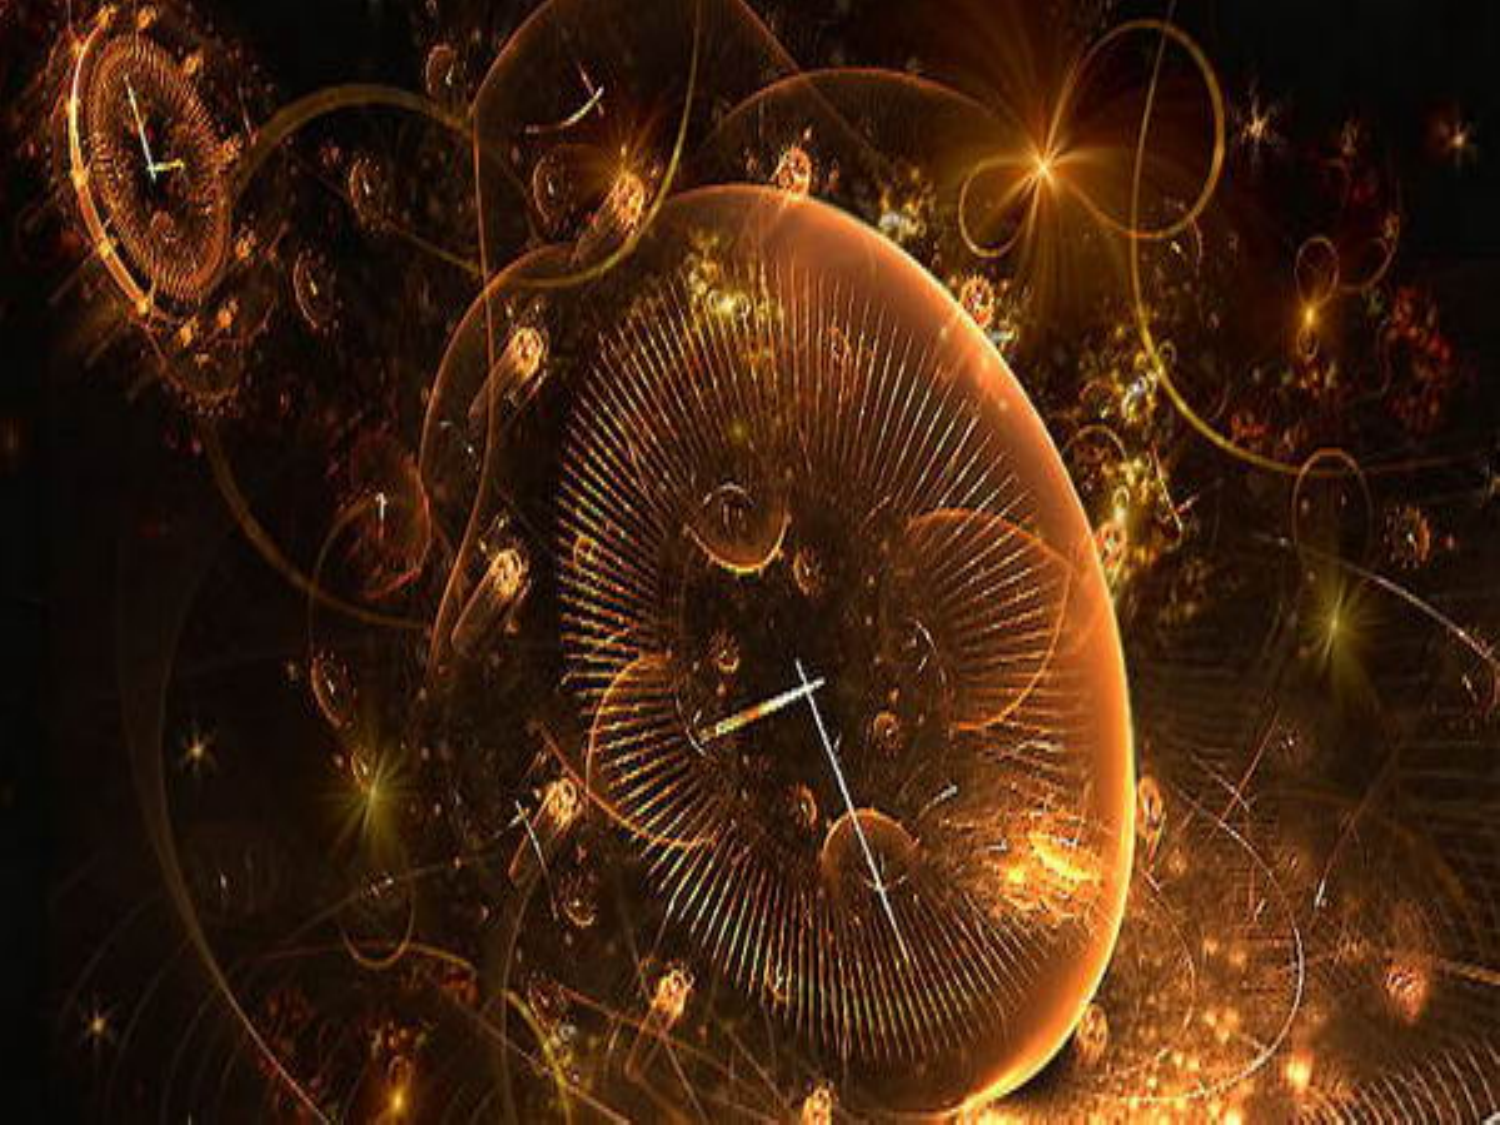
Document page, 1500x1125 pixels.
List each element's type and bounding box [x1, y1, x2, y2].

list [0, 0, 1500, 1125]
